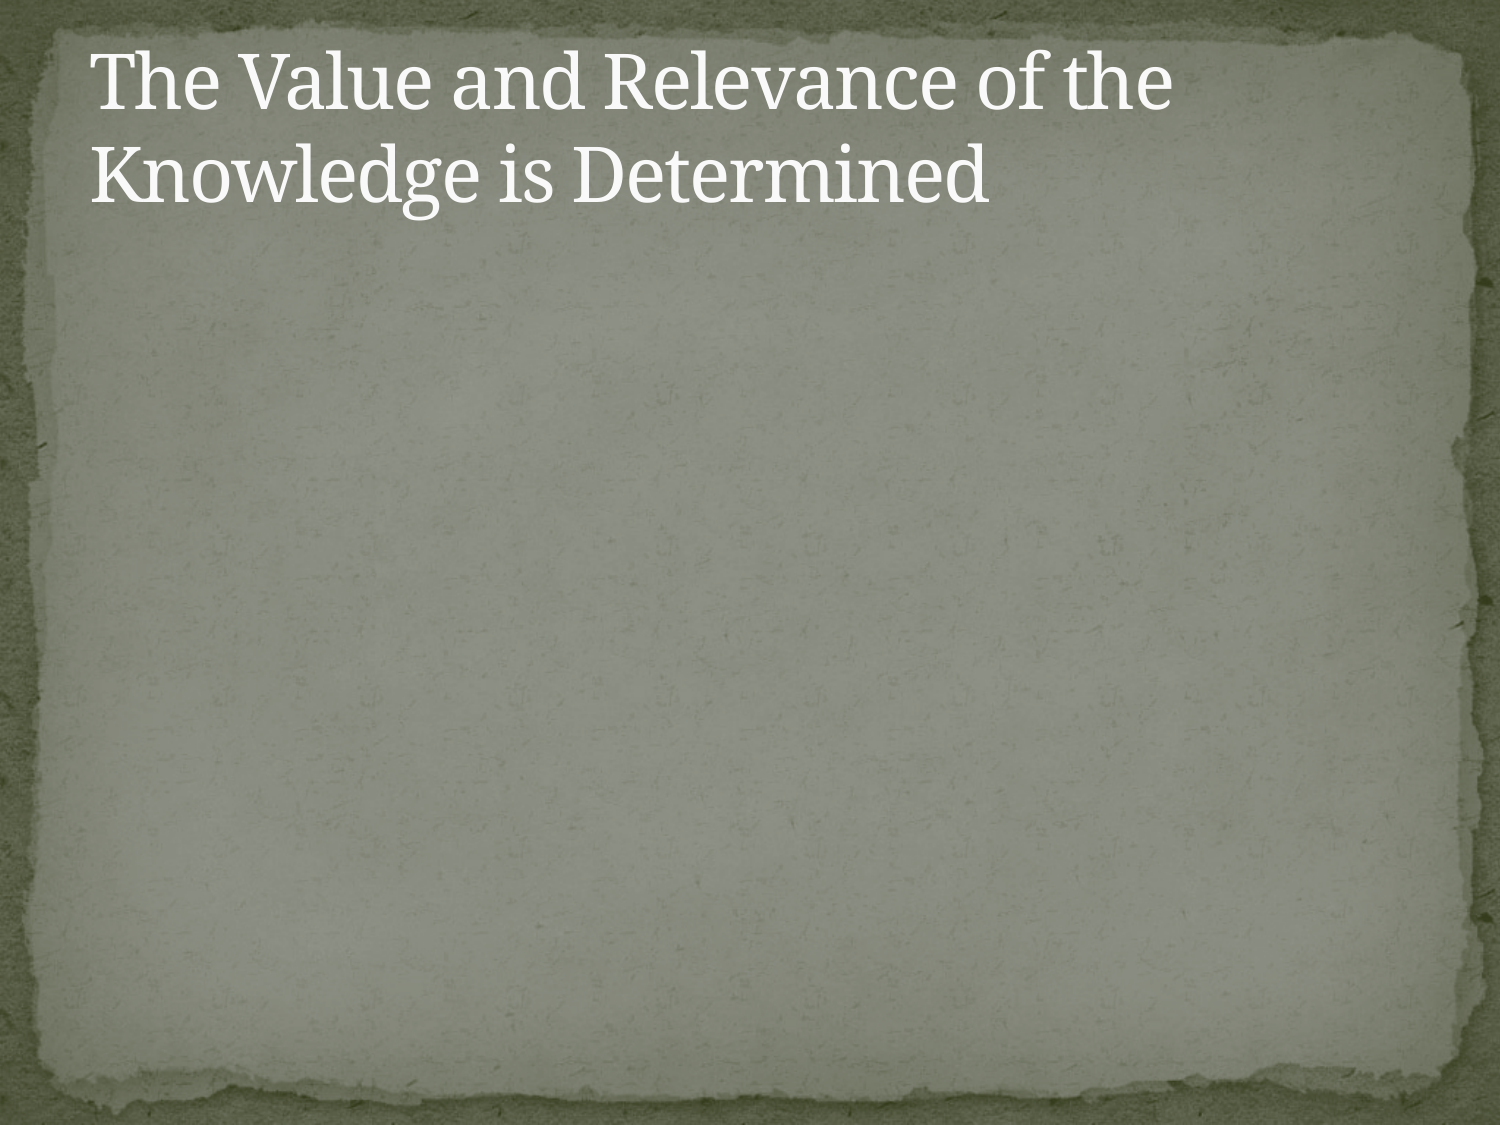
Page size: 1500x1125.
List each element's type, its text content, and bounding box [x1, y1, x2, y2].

title The Value and Relevance of the Knowledge is Determined [74, 24, 1425, 225]
